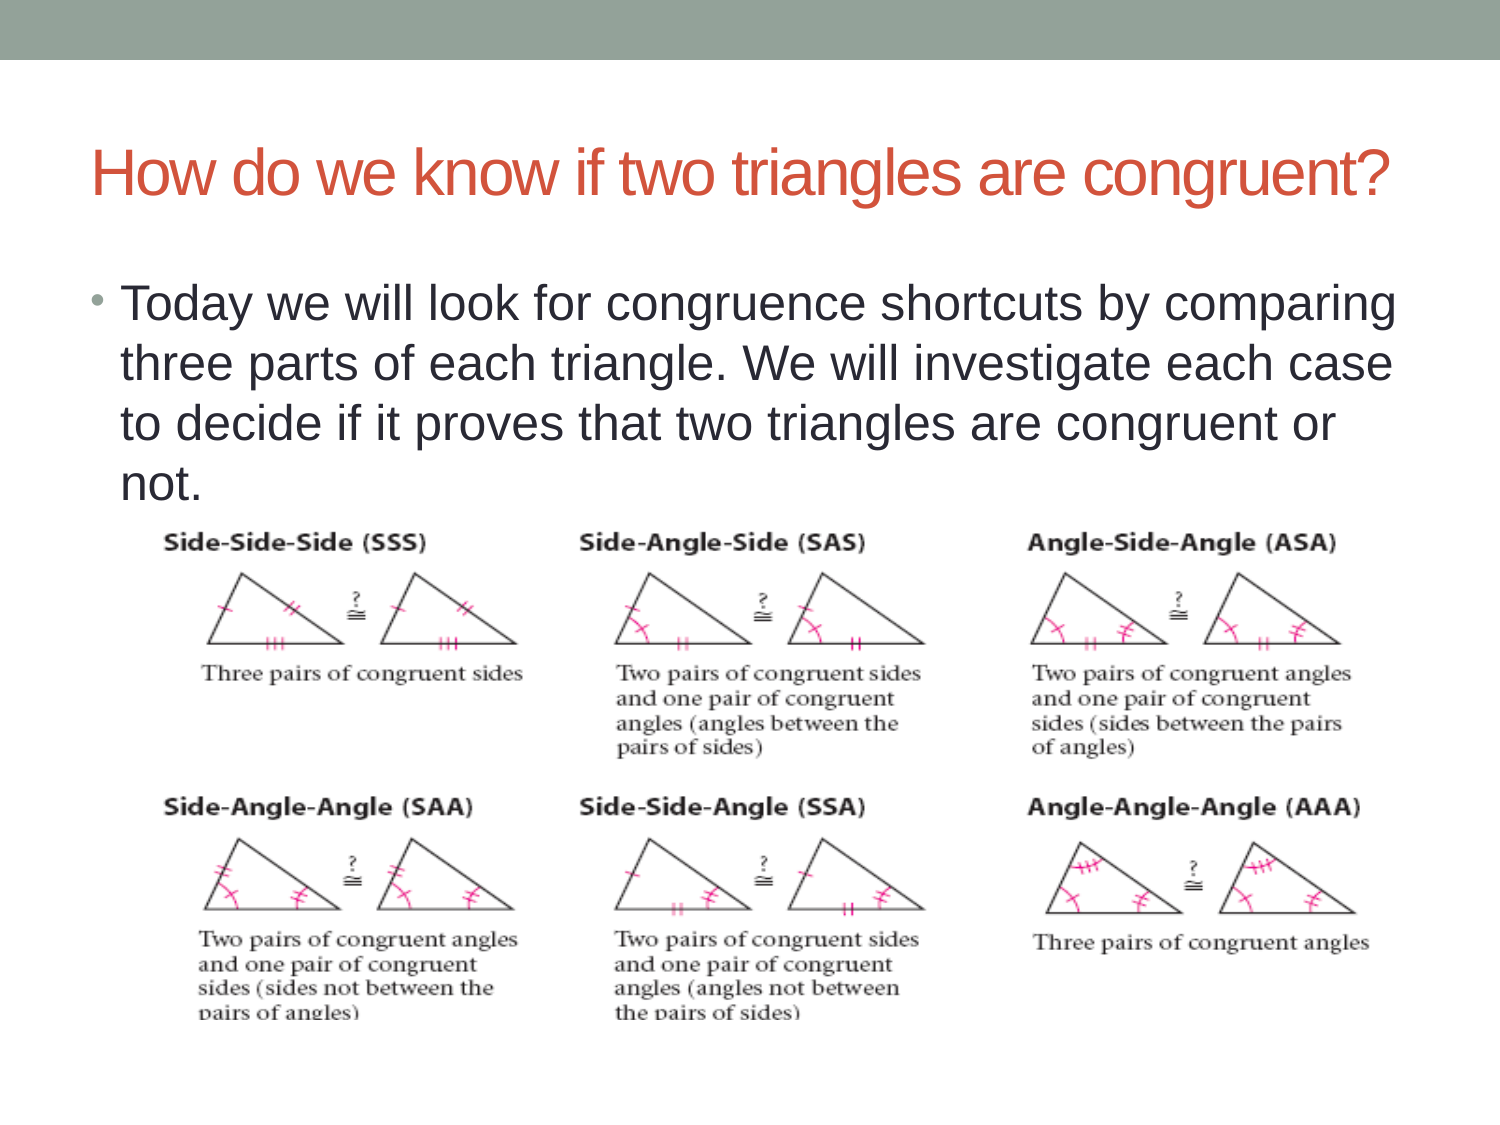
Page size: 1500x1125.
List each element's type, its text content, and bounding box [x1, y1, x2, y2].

title How do we know if two triangles are congruent? [75, 87, 1425, 250]
list Today we will look for congruence shortcuts by comparing three parts of each triangle. We will investigate each case to decide if it proves that two triangles are congruent or not. [75, 262, 1425, 1063]
picture [149, 506, 1390, 1020]
